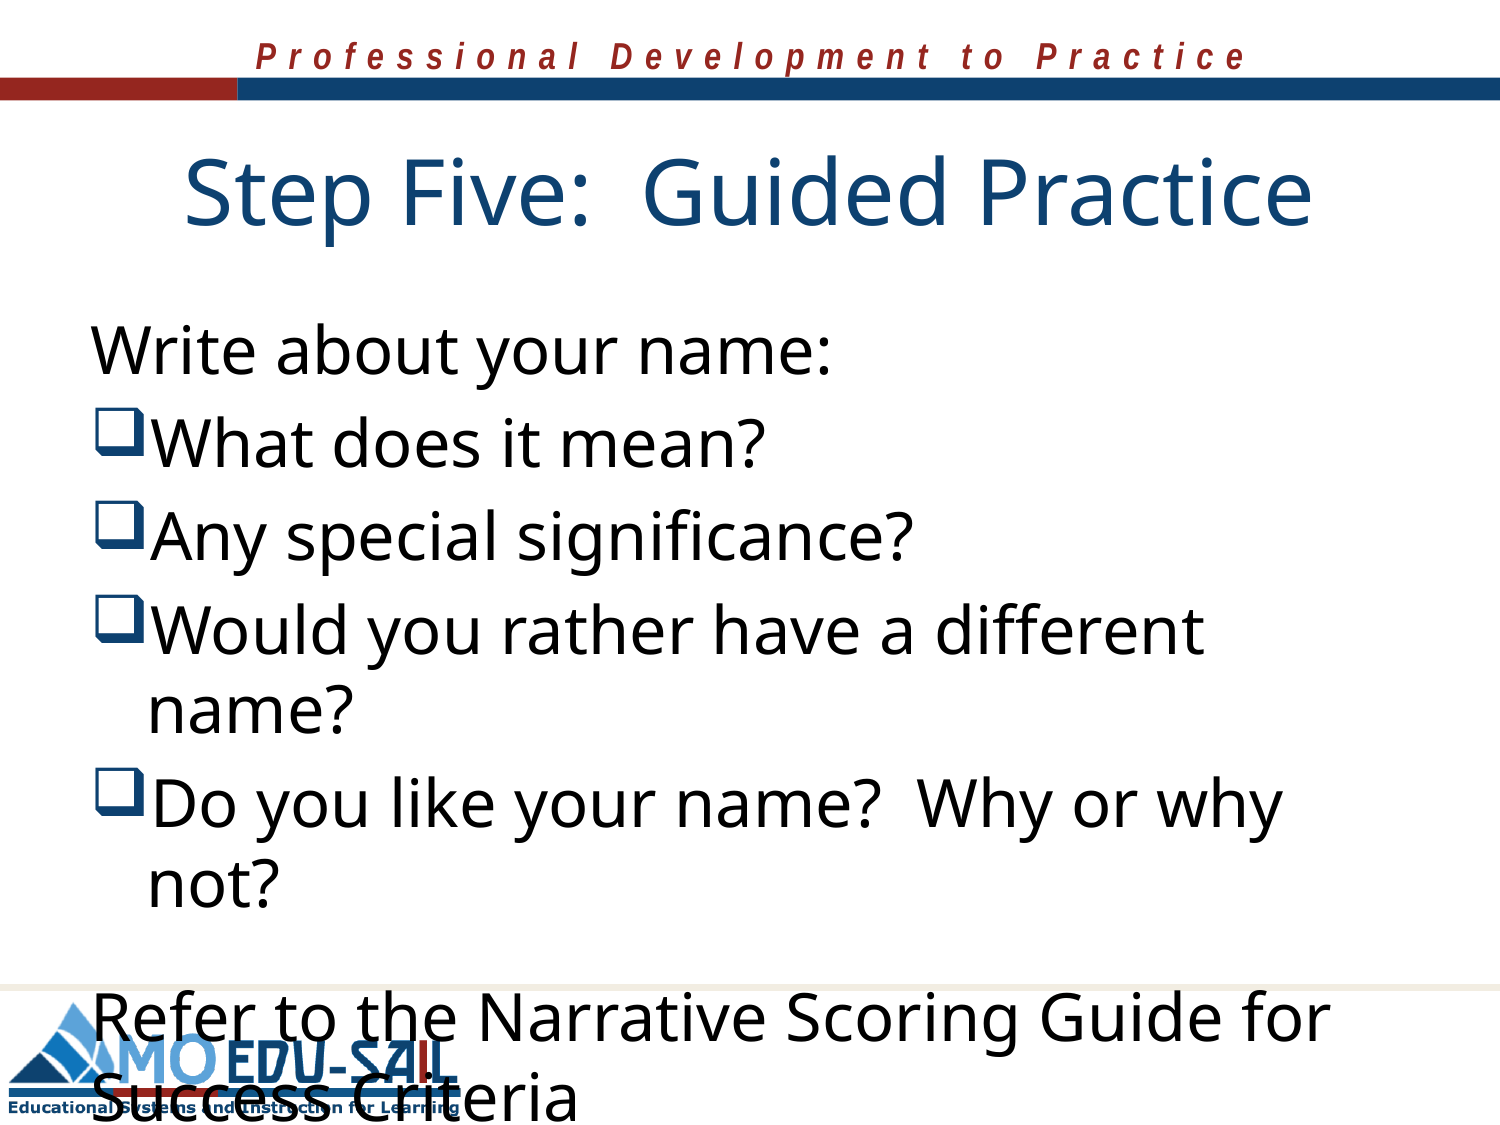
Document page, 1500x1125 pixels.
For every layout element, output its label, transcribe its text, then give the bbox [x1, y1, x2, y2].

picture [8, 997, 475, 1120]
title Step Five: Guided Practice [74, 98, 1426, 279]
list Write about your name: What does it mean? Any special significance? Would you rather have a different name? Do you like your name? Why or why not? Refer to the Narrative Scoring Guide for Success Criteria [74, 299, 1426, 951]
